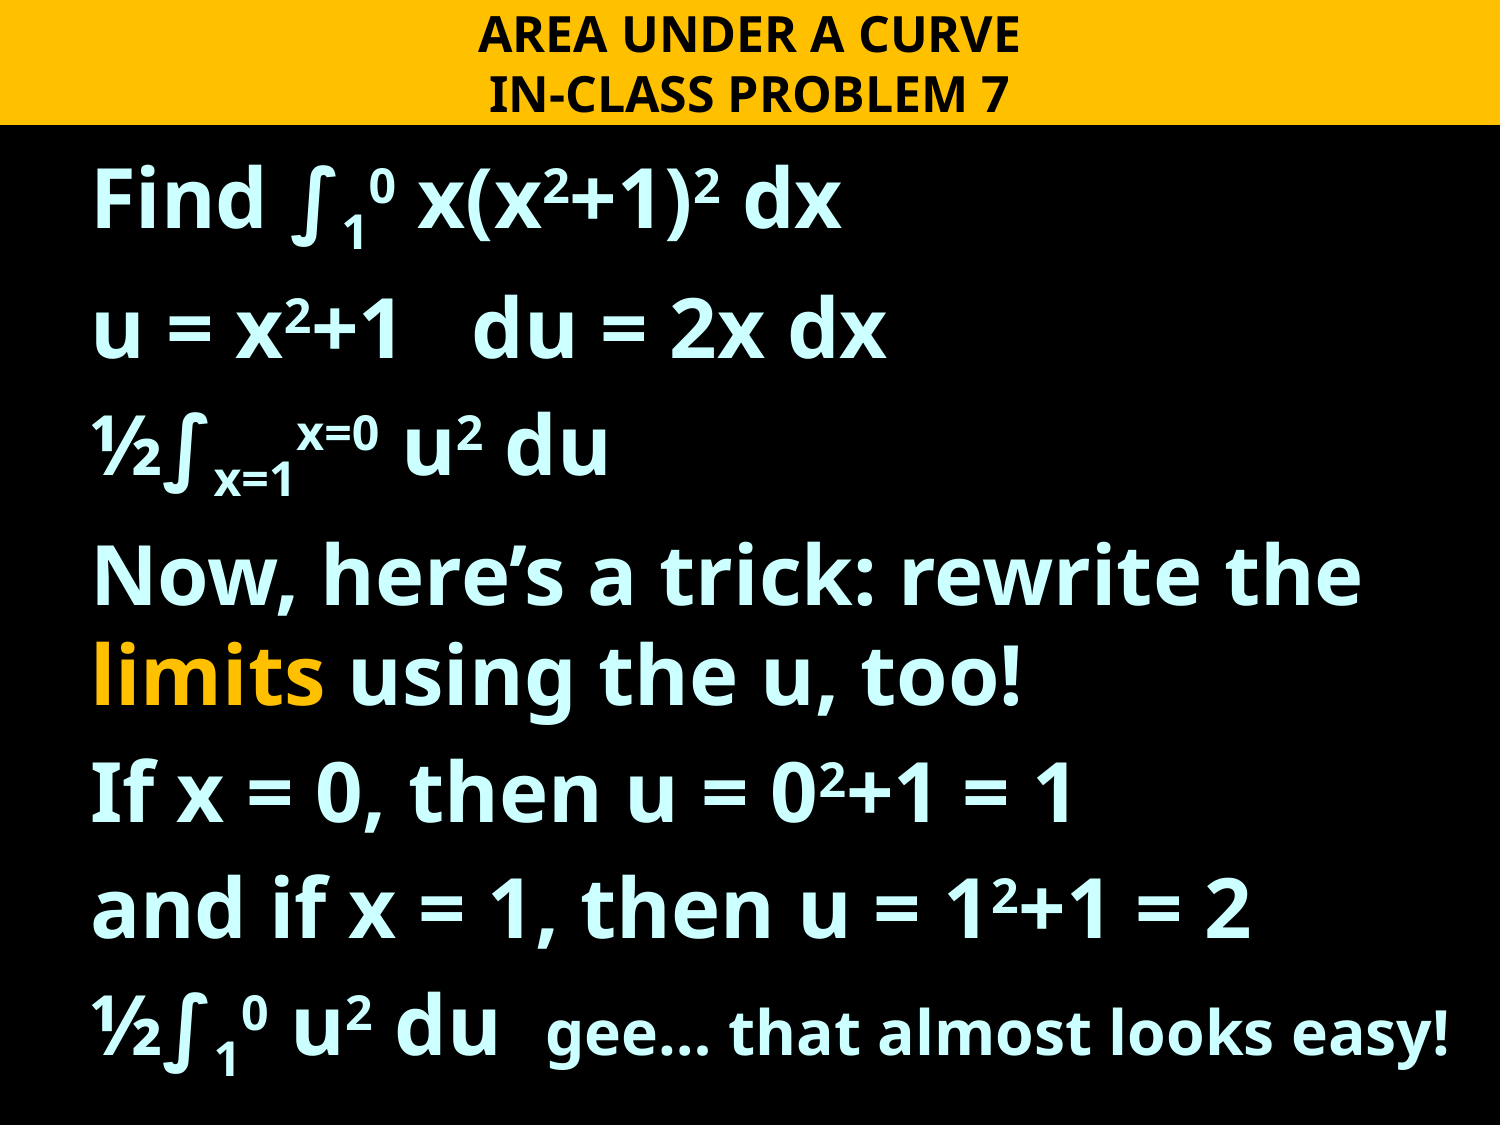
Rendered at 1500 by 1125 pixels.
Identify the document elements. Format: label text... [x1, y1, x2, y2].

text_box AREA UNDER A CURVE IN-CLASS PROBLEM 7 [0, 0, 1500, 125]
list Find ∫10 x(x2+1)2 dx u = x2+1 du = 2x dx ½∫x=1x=0 u2 du Now, here’s a trick: rewrite the limits using the u, too! If x = 0, then u = 02+1 = 1 and if x = 1, then u = 12+1 = 2 ½∫10 u2 du gee… that almost looks easy! [75, 137, 1500, 1063]
